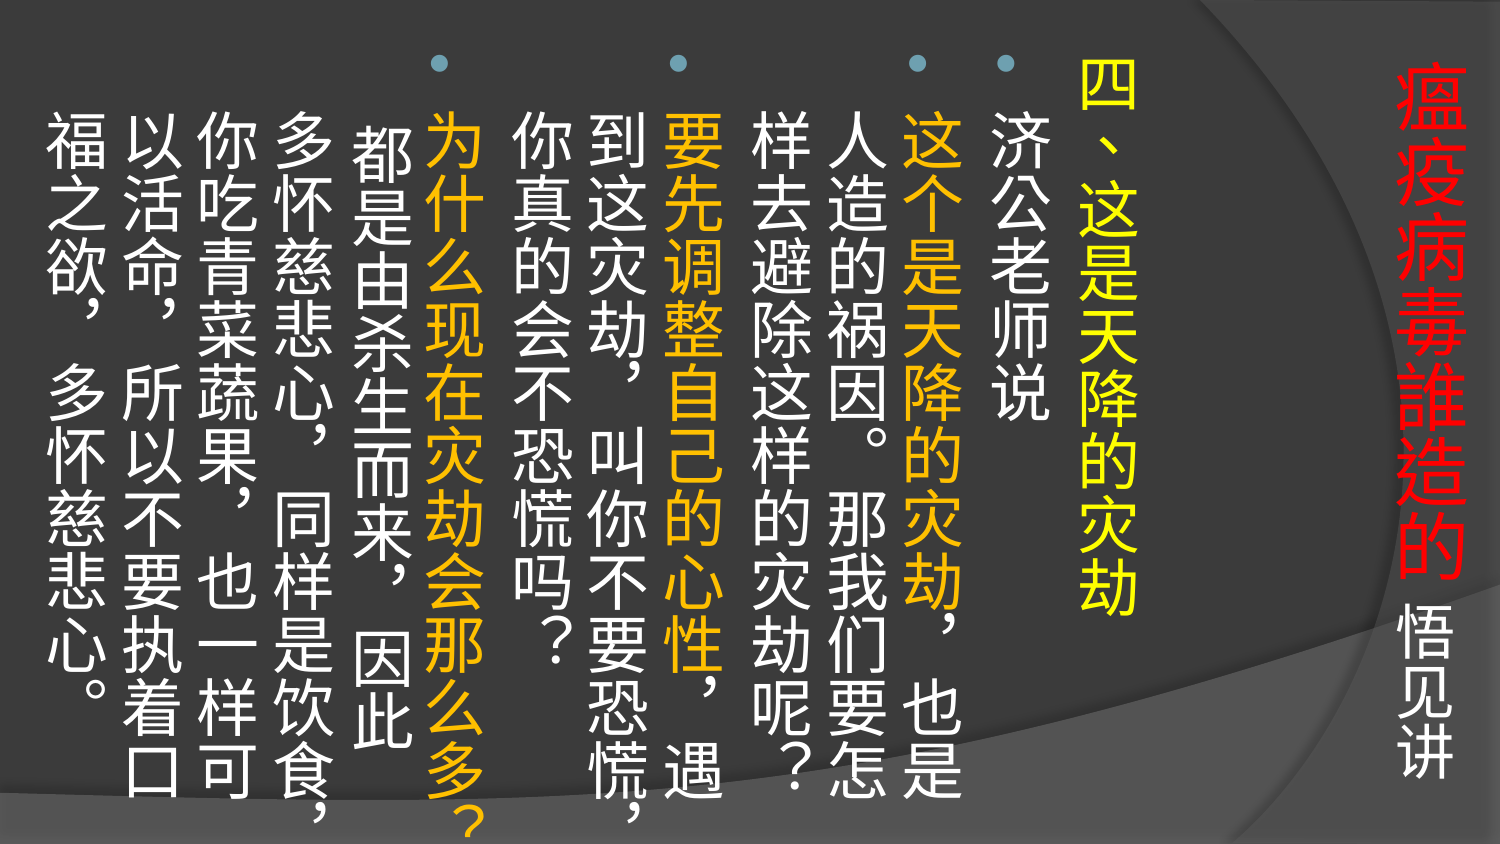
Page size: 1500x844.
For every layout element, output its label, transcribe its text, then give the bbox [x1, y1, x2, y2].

title 瘟疫病毒誰造的 悟见讲 [1376, 21, 1483, 820]
list 四、这是天降的灾劫 济公老师说 这个是天降的灾劫，也是人造的祸因。那我们要怎样去避除这样的灾劫呢？ 要先调整自己的心性，遇到这灾劫，叫你不要恐慌，你真的会不恐慌吗？ 为什么现在灾劫会那么多？ 都是由杀生而来，因此多怀慈悲心，同样是饮食，你吃青菜蔬果，也一样可以活命，所以不要执着口福之欲，多怀慈悲心。 [29, 31, 1357, 819]
